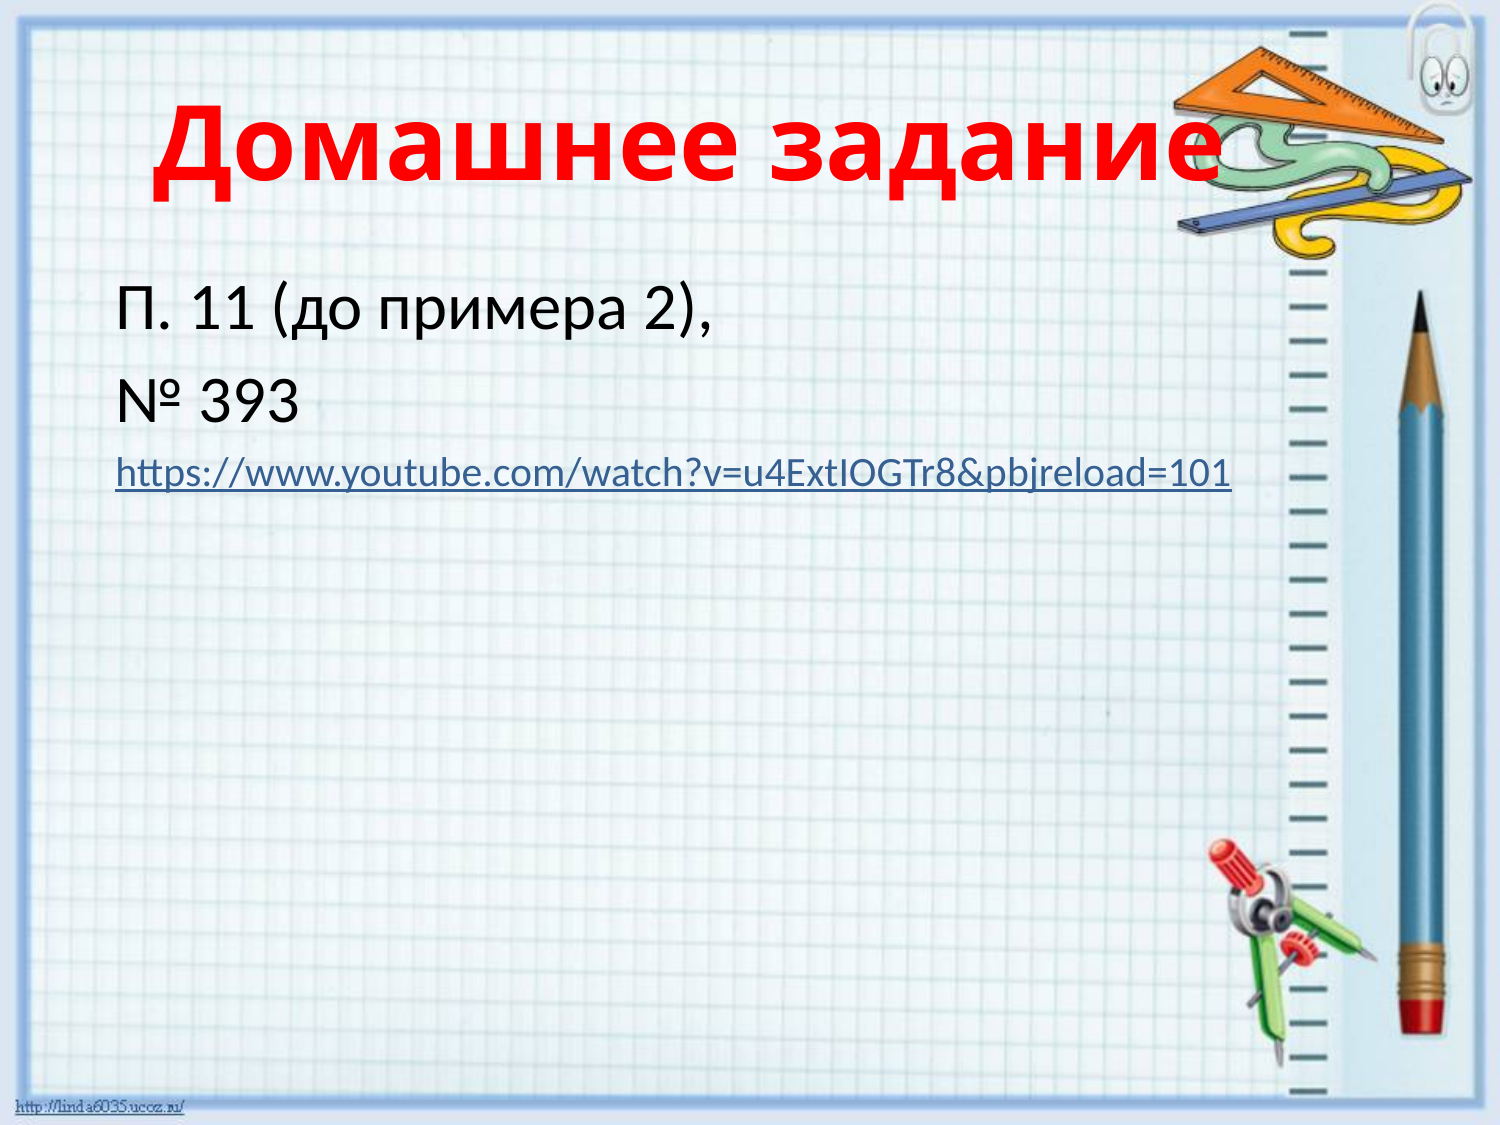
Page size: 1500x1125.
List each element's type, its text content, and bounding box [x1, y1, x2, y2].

list П. 11 (до примера 2), № 393 https://www.youtube.com/watch?v=u4ExtIOGTr8&pbjreload=101 [100, 255, 1388, 1005]
title Домашнее задание [75, 45, 1306, 233]
picture [0, 0, 1500, 1125]
